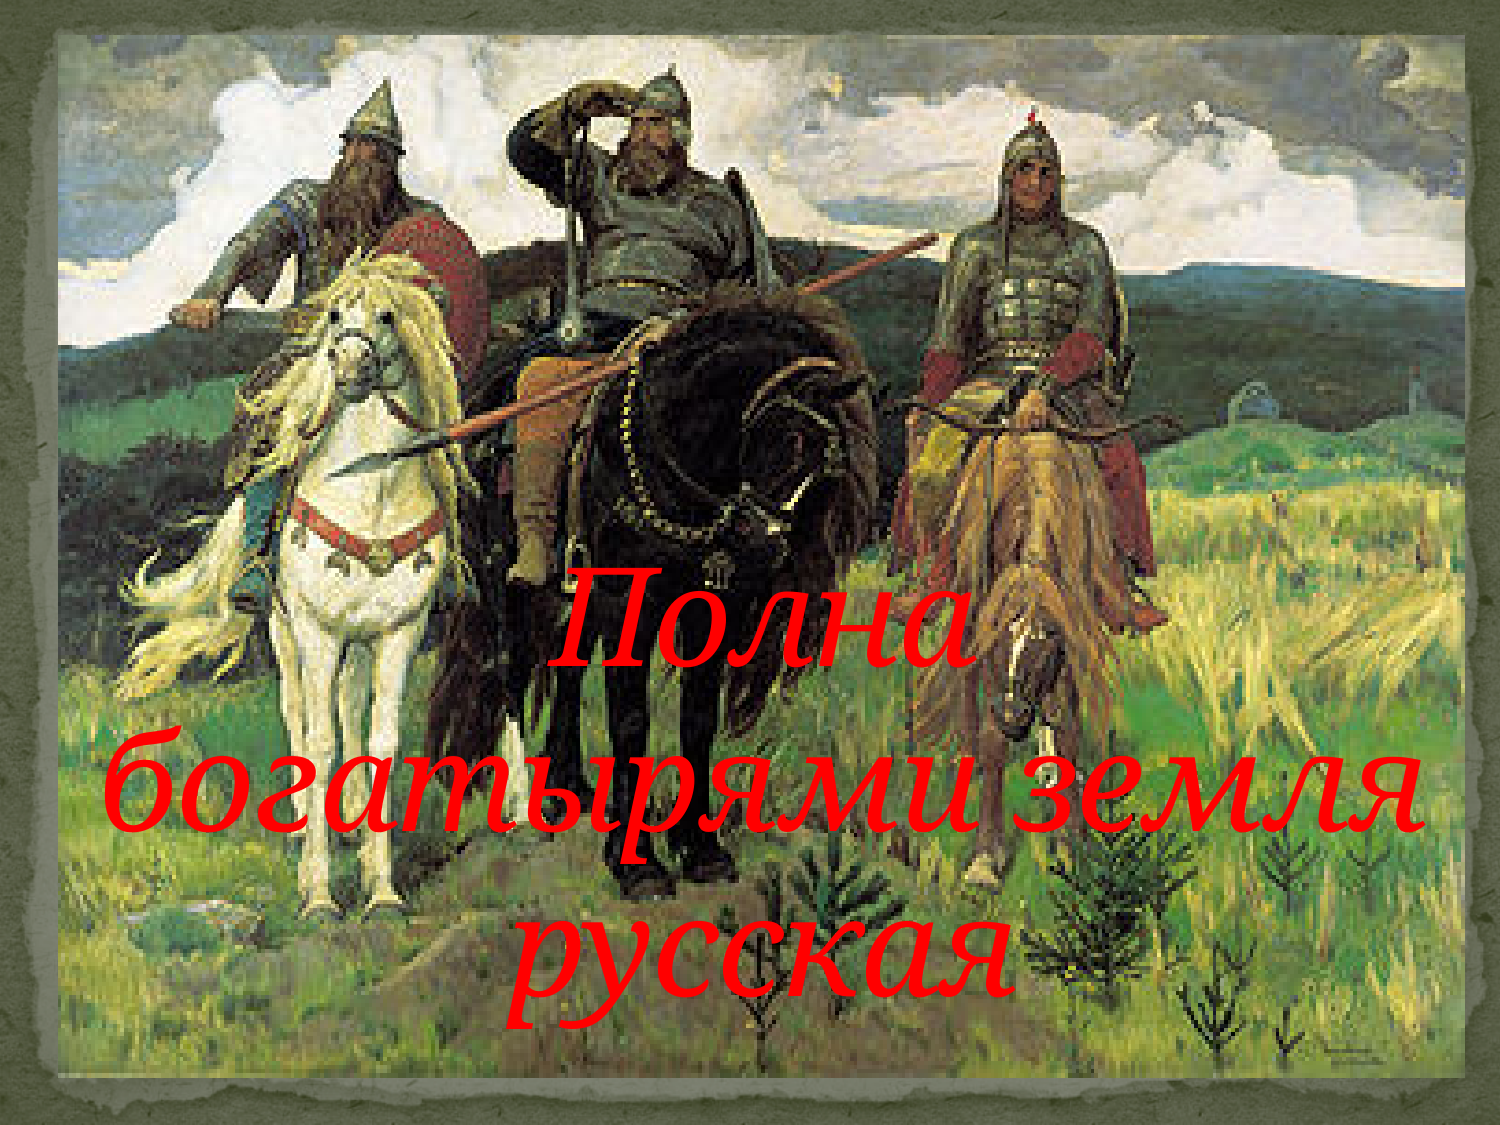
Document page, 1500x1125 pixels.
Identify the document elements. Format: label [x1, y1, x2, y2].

picture [58, 34, 1466, 1079]
